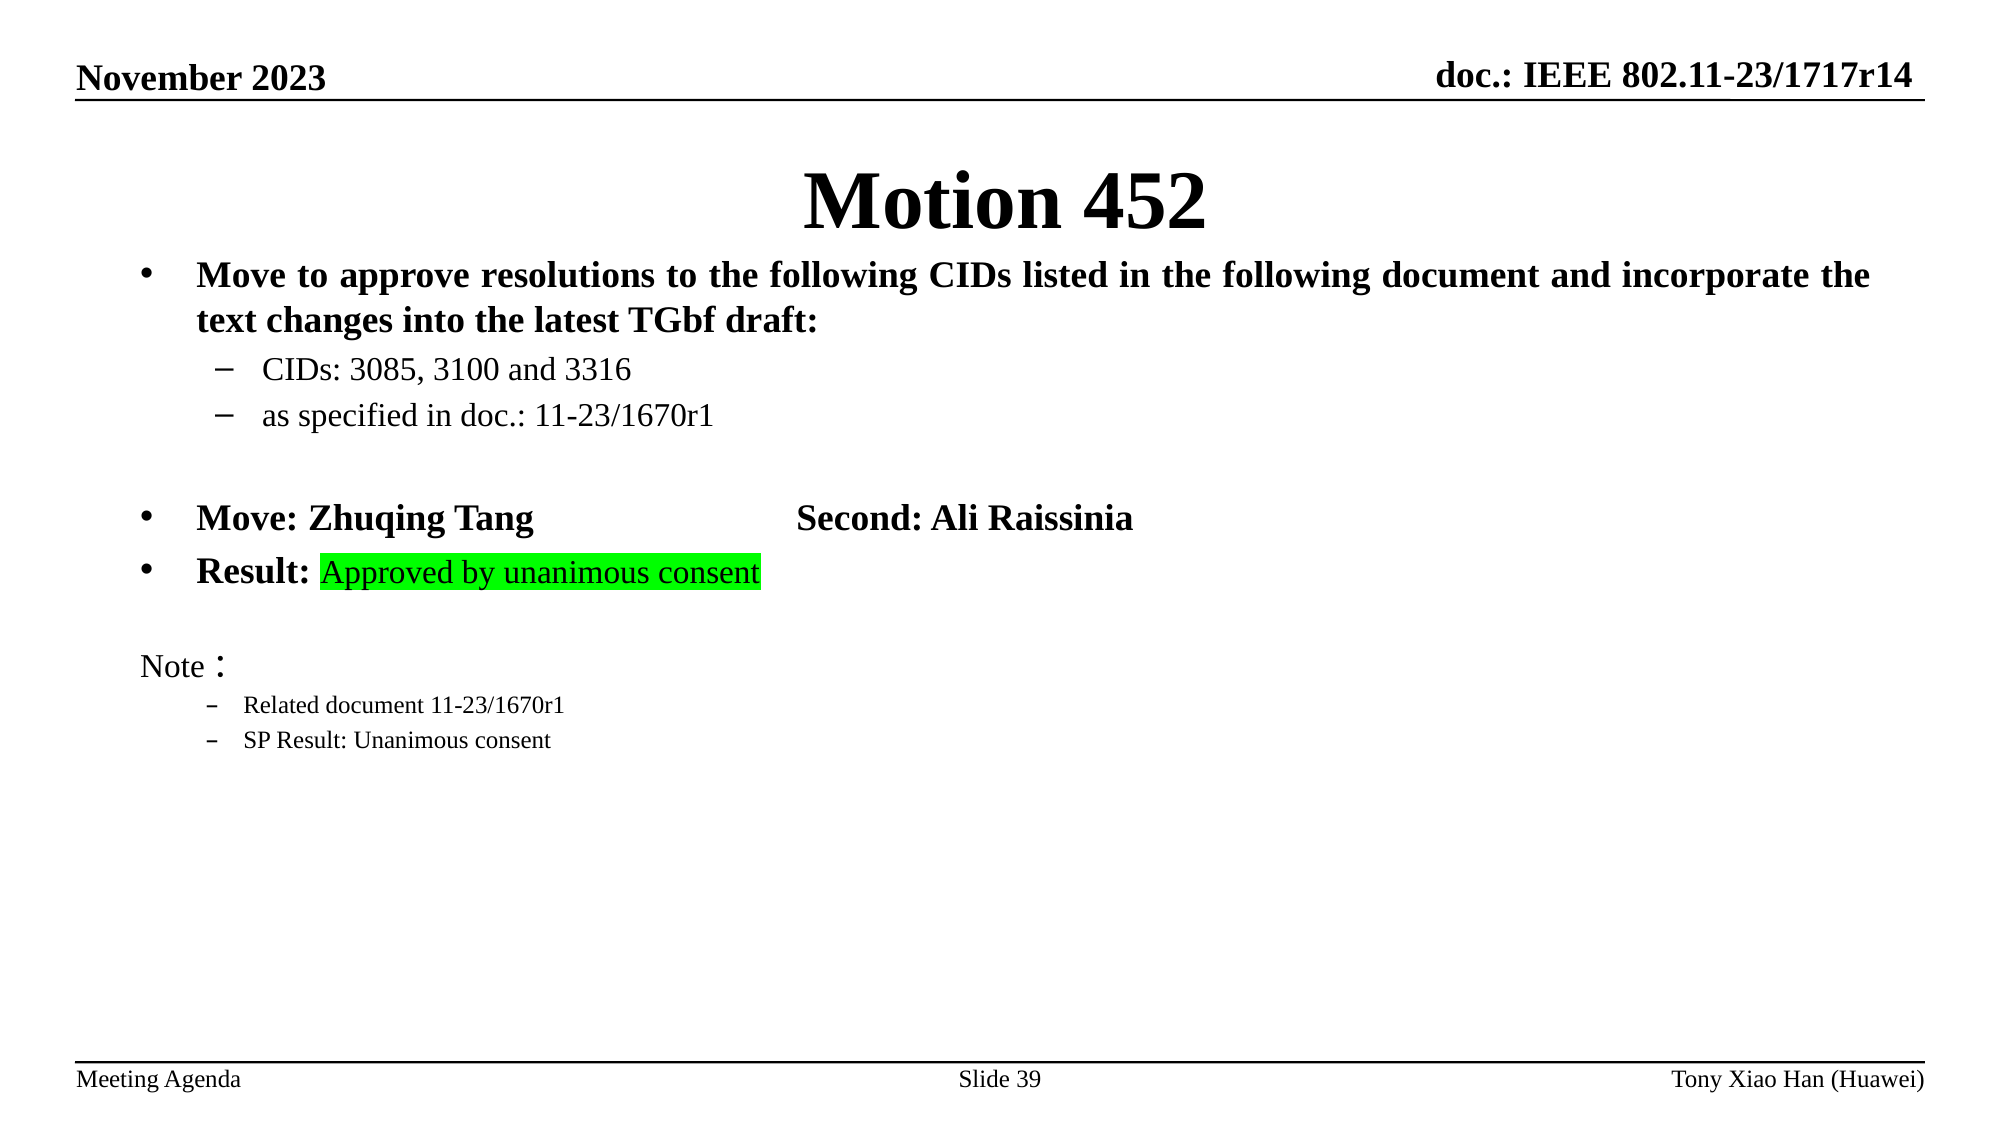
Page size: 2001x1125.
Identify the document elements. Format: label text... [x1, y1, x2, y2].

text_box Motion 452 [368, 137, 1644, 212]
text_box Move to approve resolutions to the following CIDs listed in the following document and incorporate the text changes into the latest TGbf draft: CIDs: 3085, 3100 and 3316 as specified in doc.: 11-23/1670r1 Move: Zhuqing Tang Second: Ali Raissinia Result: Approved by unanimous consent Note： Related document 11-23/1670r1 SP Result: Unanimous consent [125, 212, 1888, 988]
